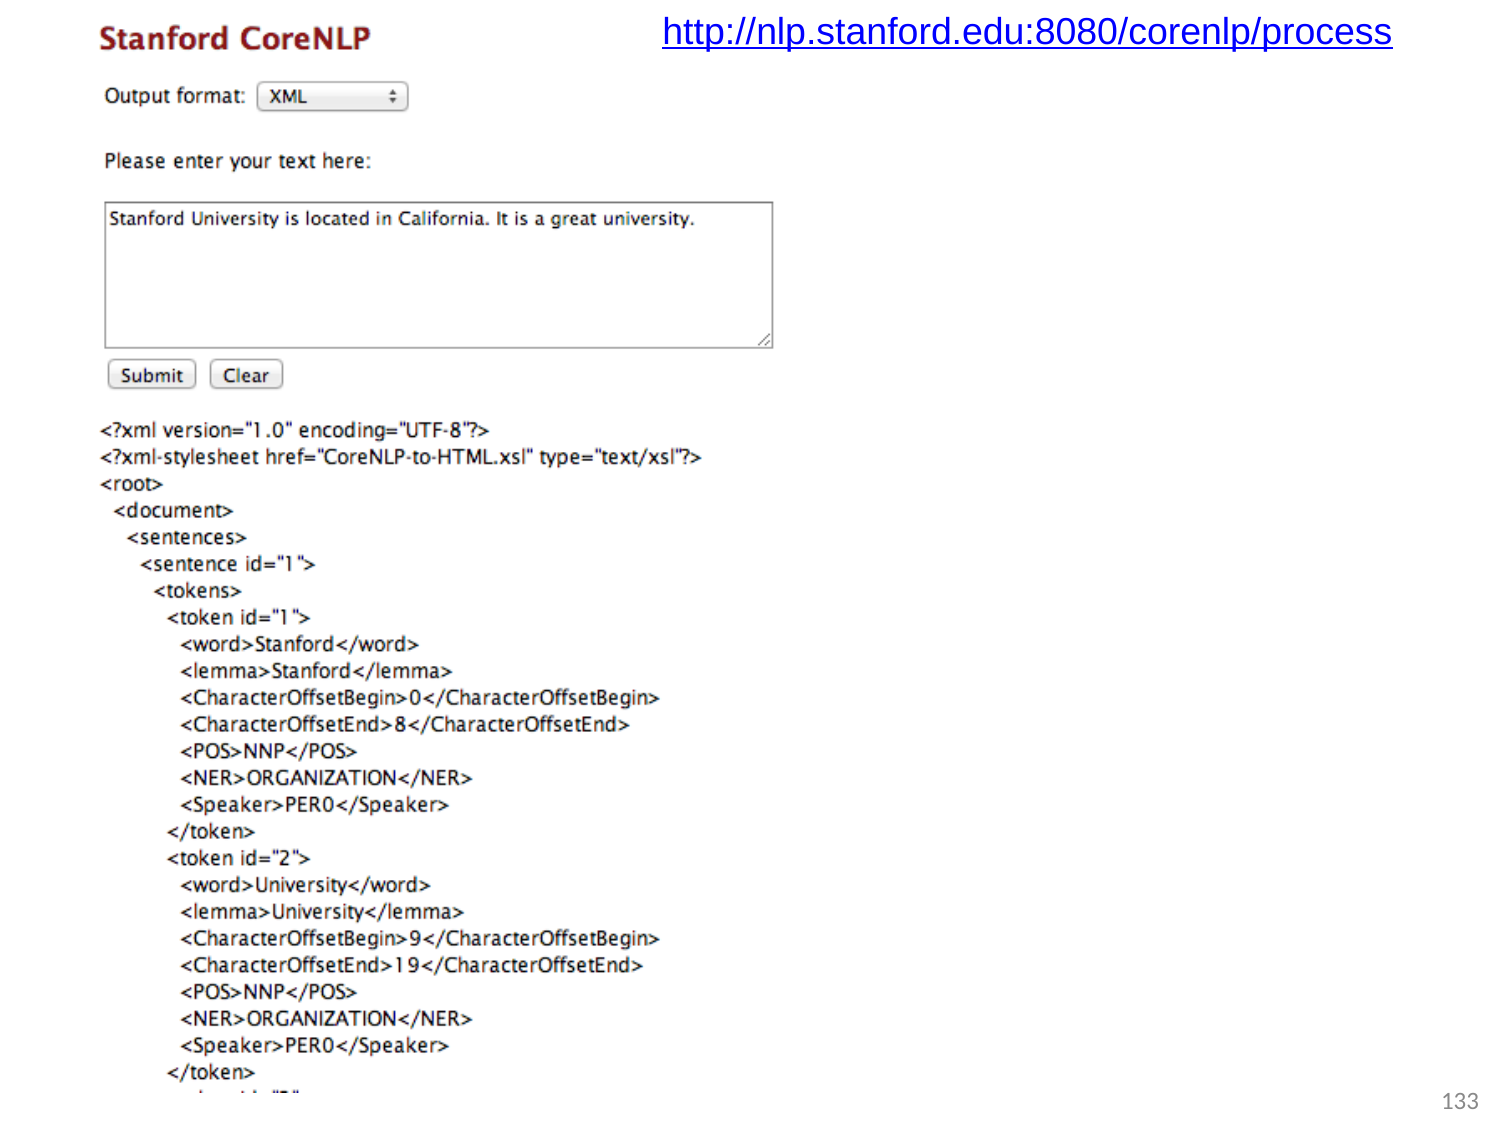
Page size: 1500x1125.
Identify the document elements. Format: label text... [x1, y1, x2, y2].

text_box http://nlp.stanford.edu:8080/corenlp/process [608, 0, 1447, 60]
picture [88, 18, 807, 1093]
slide_number 133 [1144, 1069, 1495, 1125]
